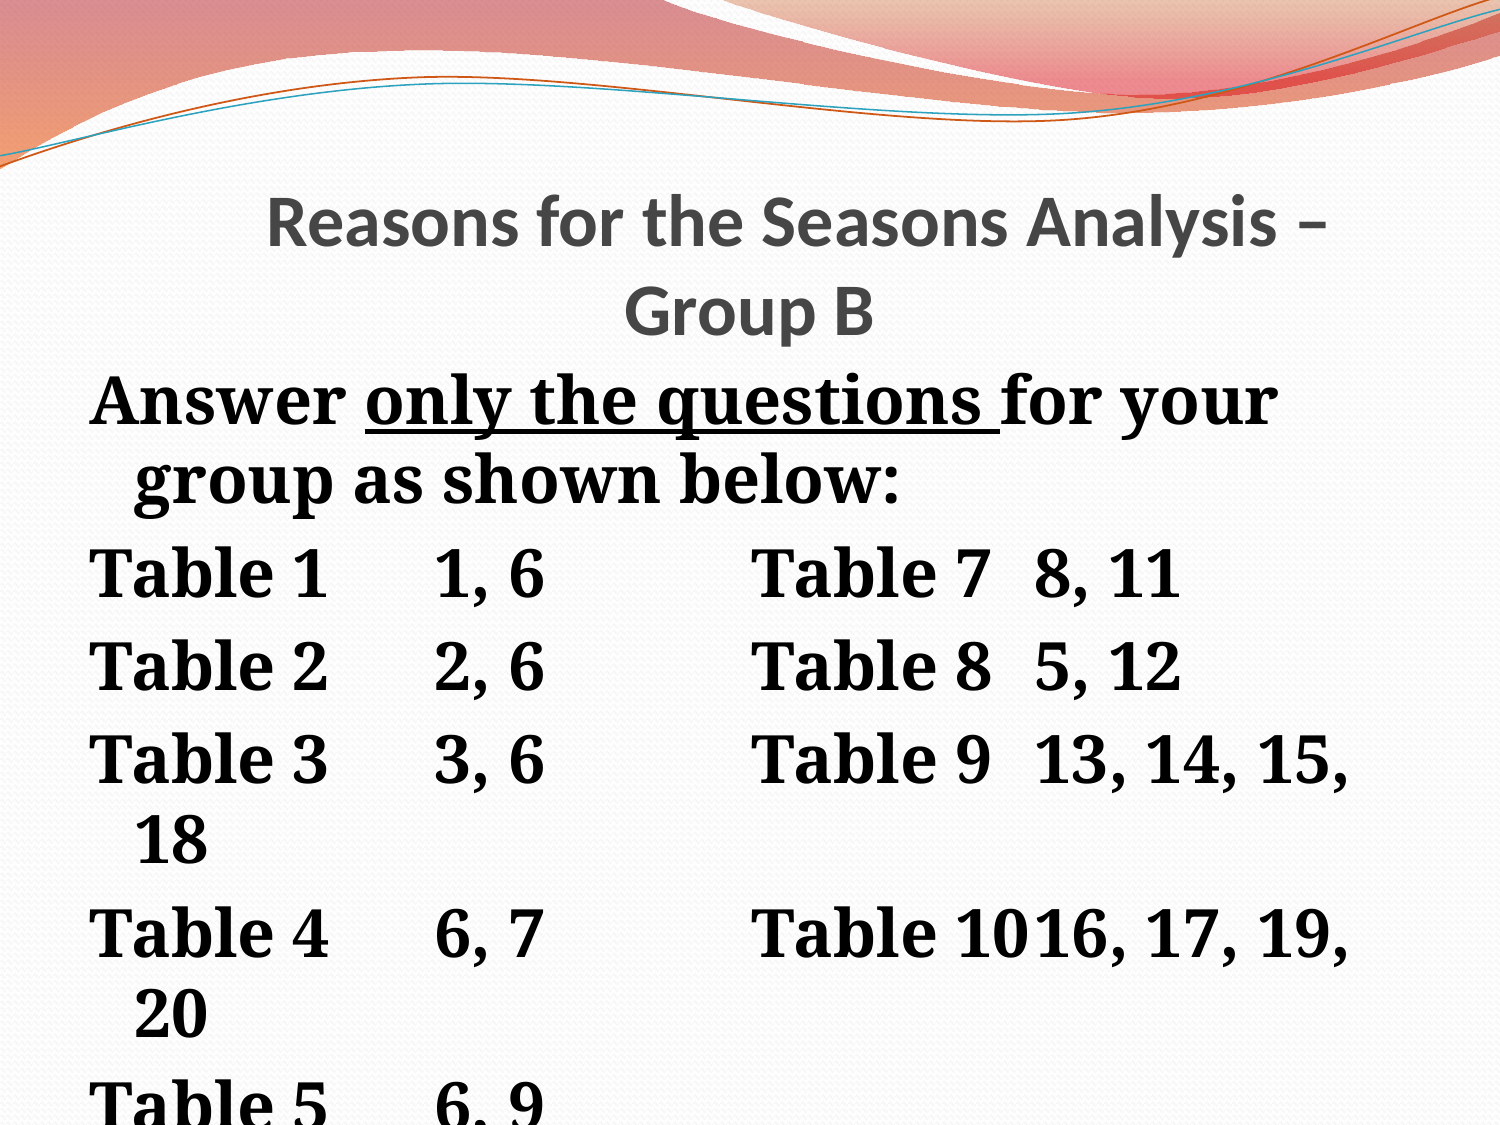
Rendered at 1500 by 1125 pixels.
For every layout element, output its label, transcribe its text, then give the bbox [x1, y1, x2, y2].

list Answer only the questions for your group as shown below: Table 1 1, 6 Table 7 8, 11 Table 2 2, 6 Table 8 5, 12 Table 3 3, 6 Table 9 13, 14, 15, 18 Table 4 6, 7 Table 10 16, 17, 19, 20 Table 5 6, 9 Table 6 4, 10 [75, 350, 1425, 1070]
title Reasons for the Seasons Analysis – Group B [75, 162, 1425, 350]
